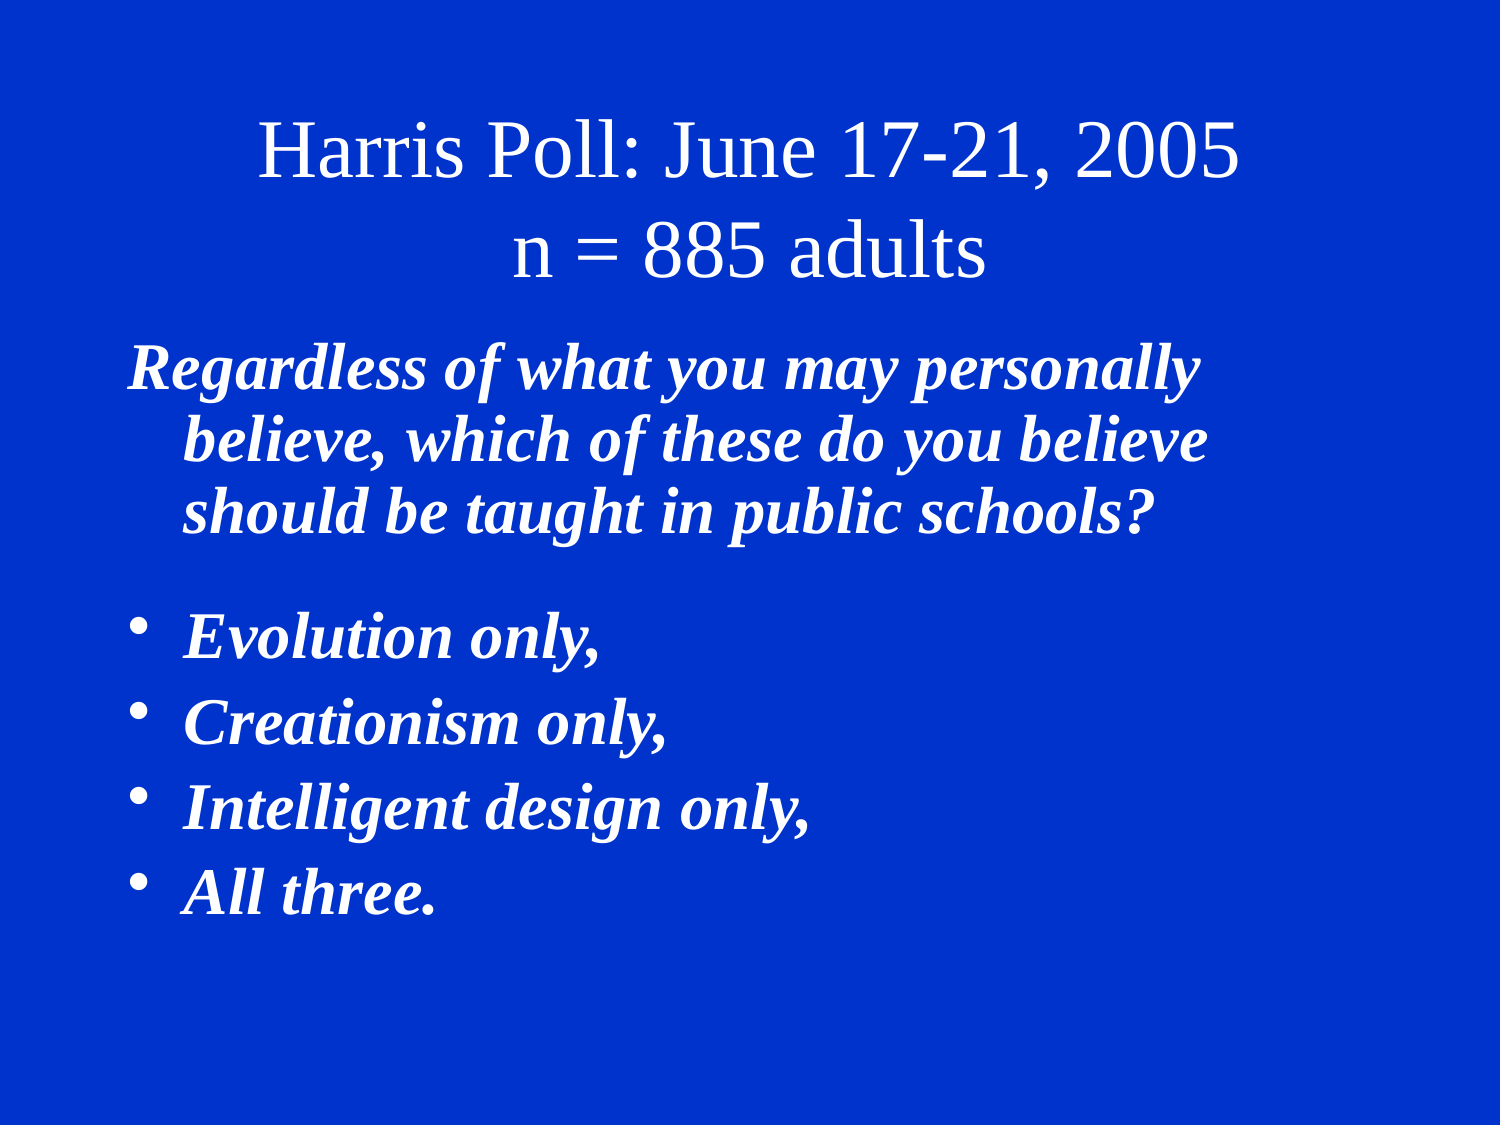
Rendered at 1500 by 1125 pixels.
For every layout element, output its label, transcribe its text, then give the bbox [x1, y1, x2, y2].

list Regardless of what you may personally believe, which of these do you believe should be taught in public schools? Evolution only, Creationism only, Intelligent design only, All three. [112, 324, 1388, 1000]
title Harris Poll: June 17-21, 2005 n = 885 adults [112, 99, 1388, 288]
